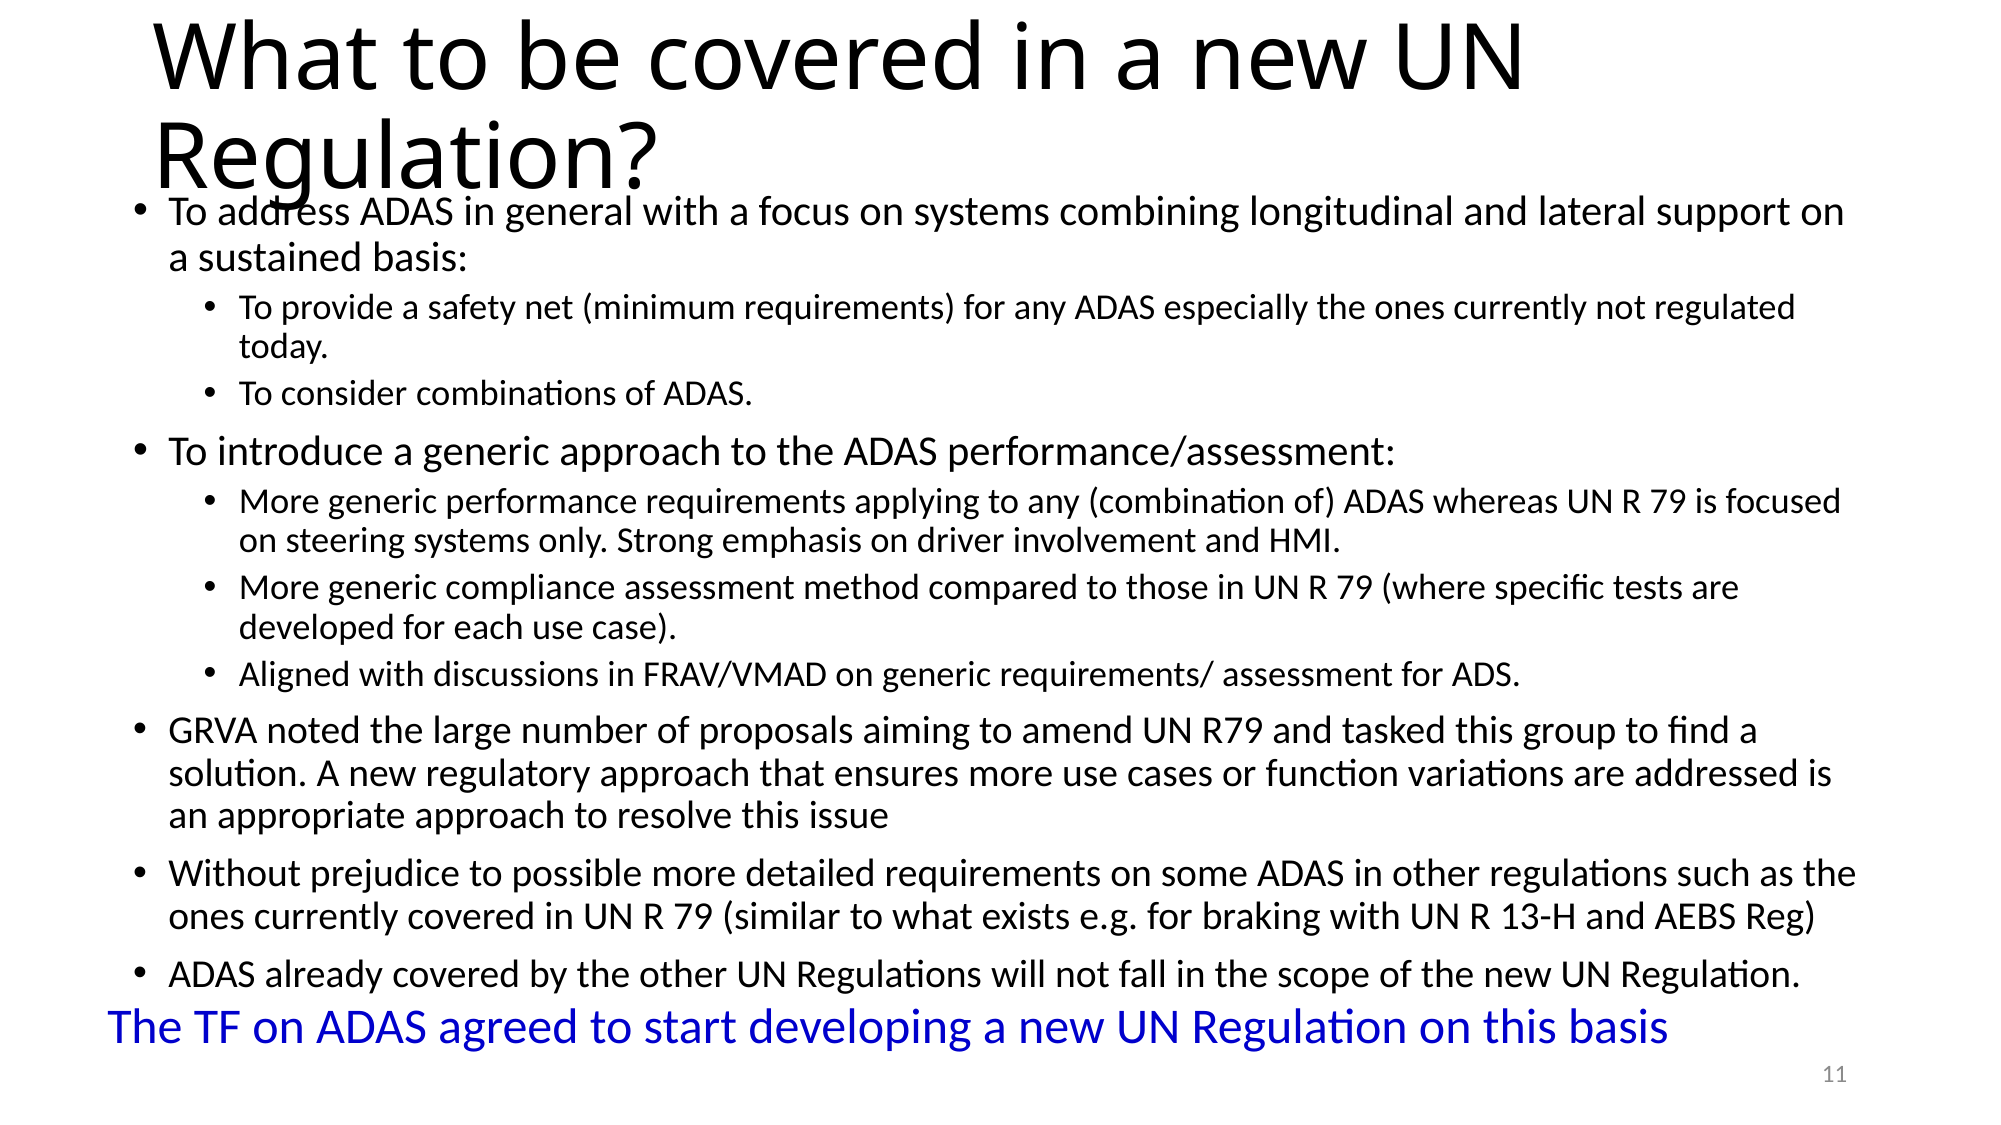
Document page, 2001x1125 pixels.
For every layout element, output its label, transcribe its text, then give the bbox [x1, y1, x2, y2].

text_box The TF on ADAS agreed to start developing a new UN Regulation on this basis [92, 992, 1965, 1063]
slide_number 11 [1412, 1063, 1863, 1103]
list To address ADAS in general with a focus on systems combining longitudinal and lateral support on a sustained basis: To provide a safety net (minimum requirements) for any ADAS especially the ones currently not regulated today. To consider combinations of ADAS. To introduce a generic approach to the ADAS performance/assessment: More generic performance requirements applying to any (combination of) ADAS whereas UN R 79 is focused on steering systems only. Strong emphasis on driver involvement and HMI. More generic compliance assessment method compared to those in UN R 79 (where specific tests are developed for each use case). Aligned with discussions in FRAV/VMAD on generic requirements/ assessment for ADS. GRVA noted the large number of proposals aiming to amend UN R79 and tasked this group to find a solution. A new regulatory approach that ensures more use cases or function variations are addressed is an appropriate approach to resolve this issue Without prejudice to possible more detailed requirements on some ADAS in other regulations such as the ones currently covered in UN R 79 (similar to what exists e.g. for braking with UN R 13-H and AEBS Reg) ADAS already covered by the other UN Regulations will not fall in the scope of the new UN Regulation. [118, 181, 1882, 992]
title What to be covered in a new UN Regulation? [137, 0, 1863, 181]
